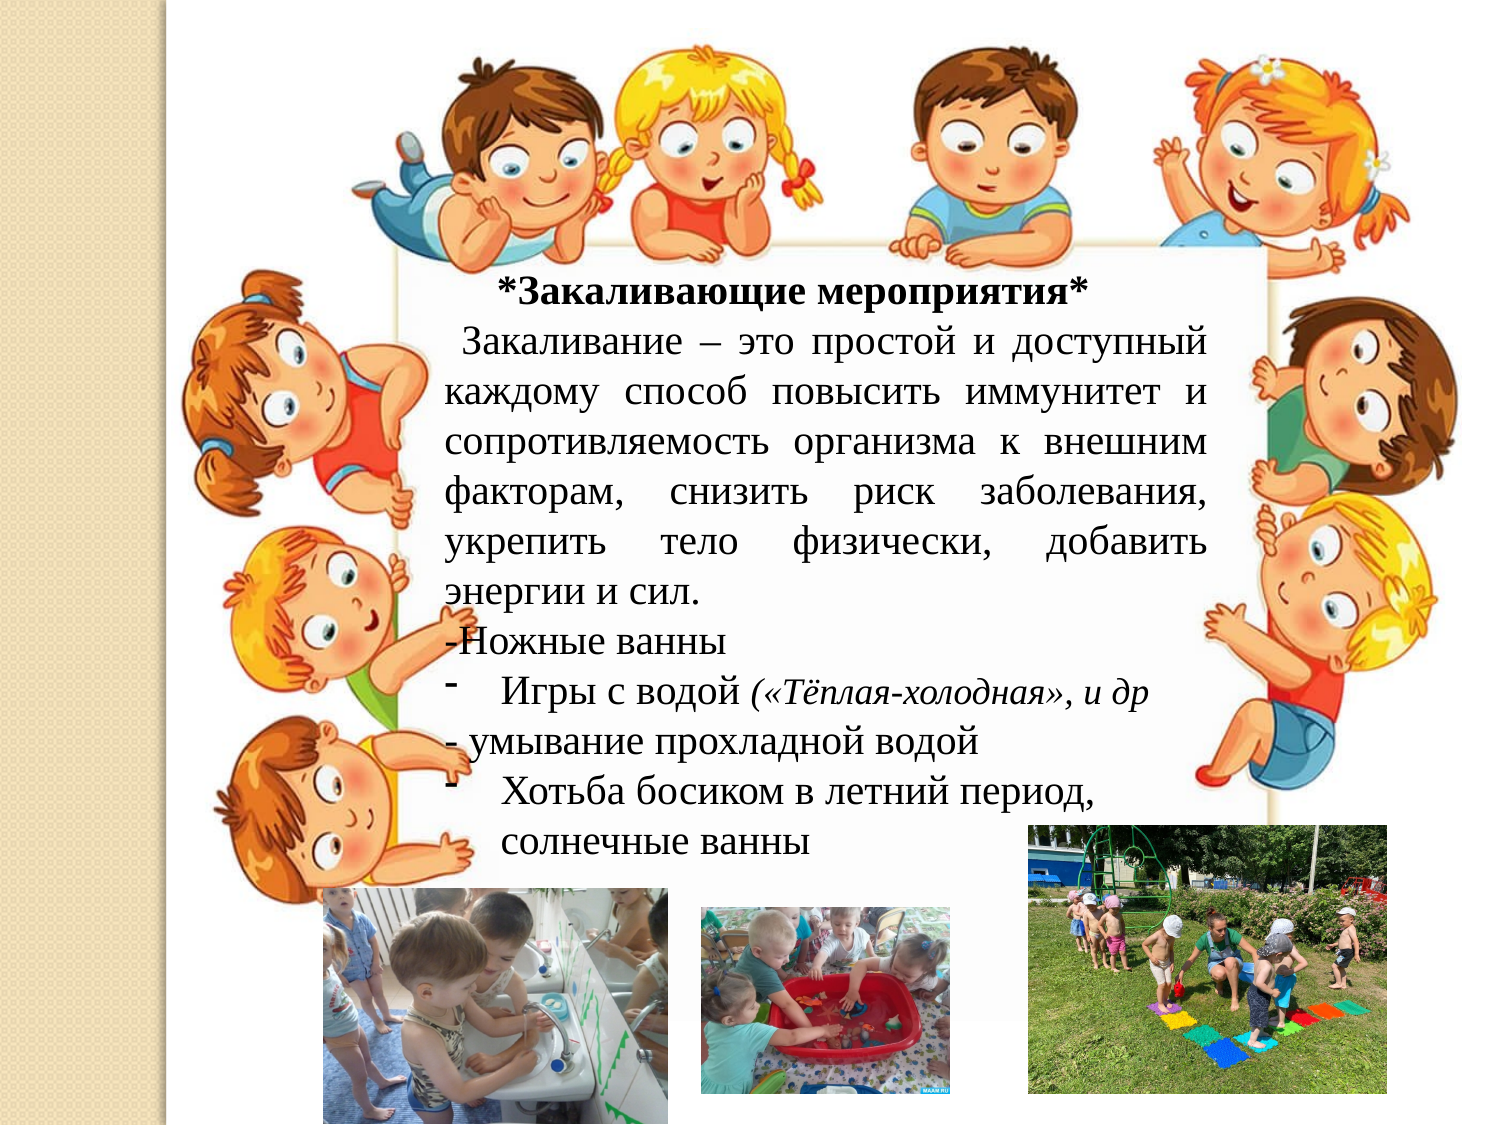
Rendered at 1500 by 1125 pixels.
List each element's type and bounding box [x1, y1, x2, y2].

picture [170, 28, 1462, 1124]
